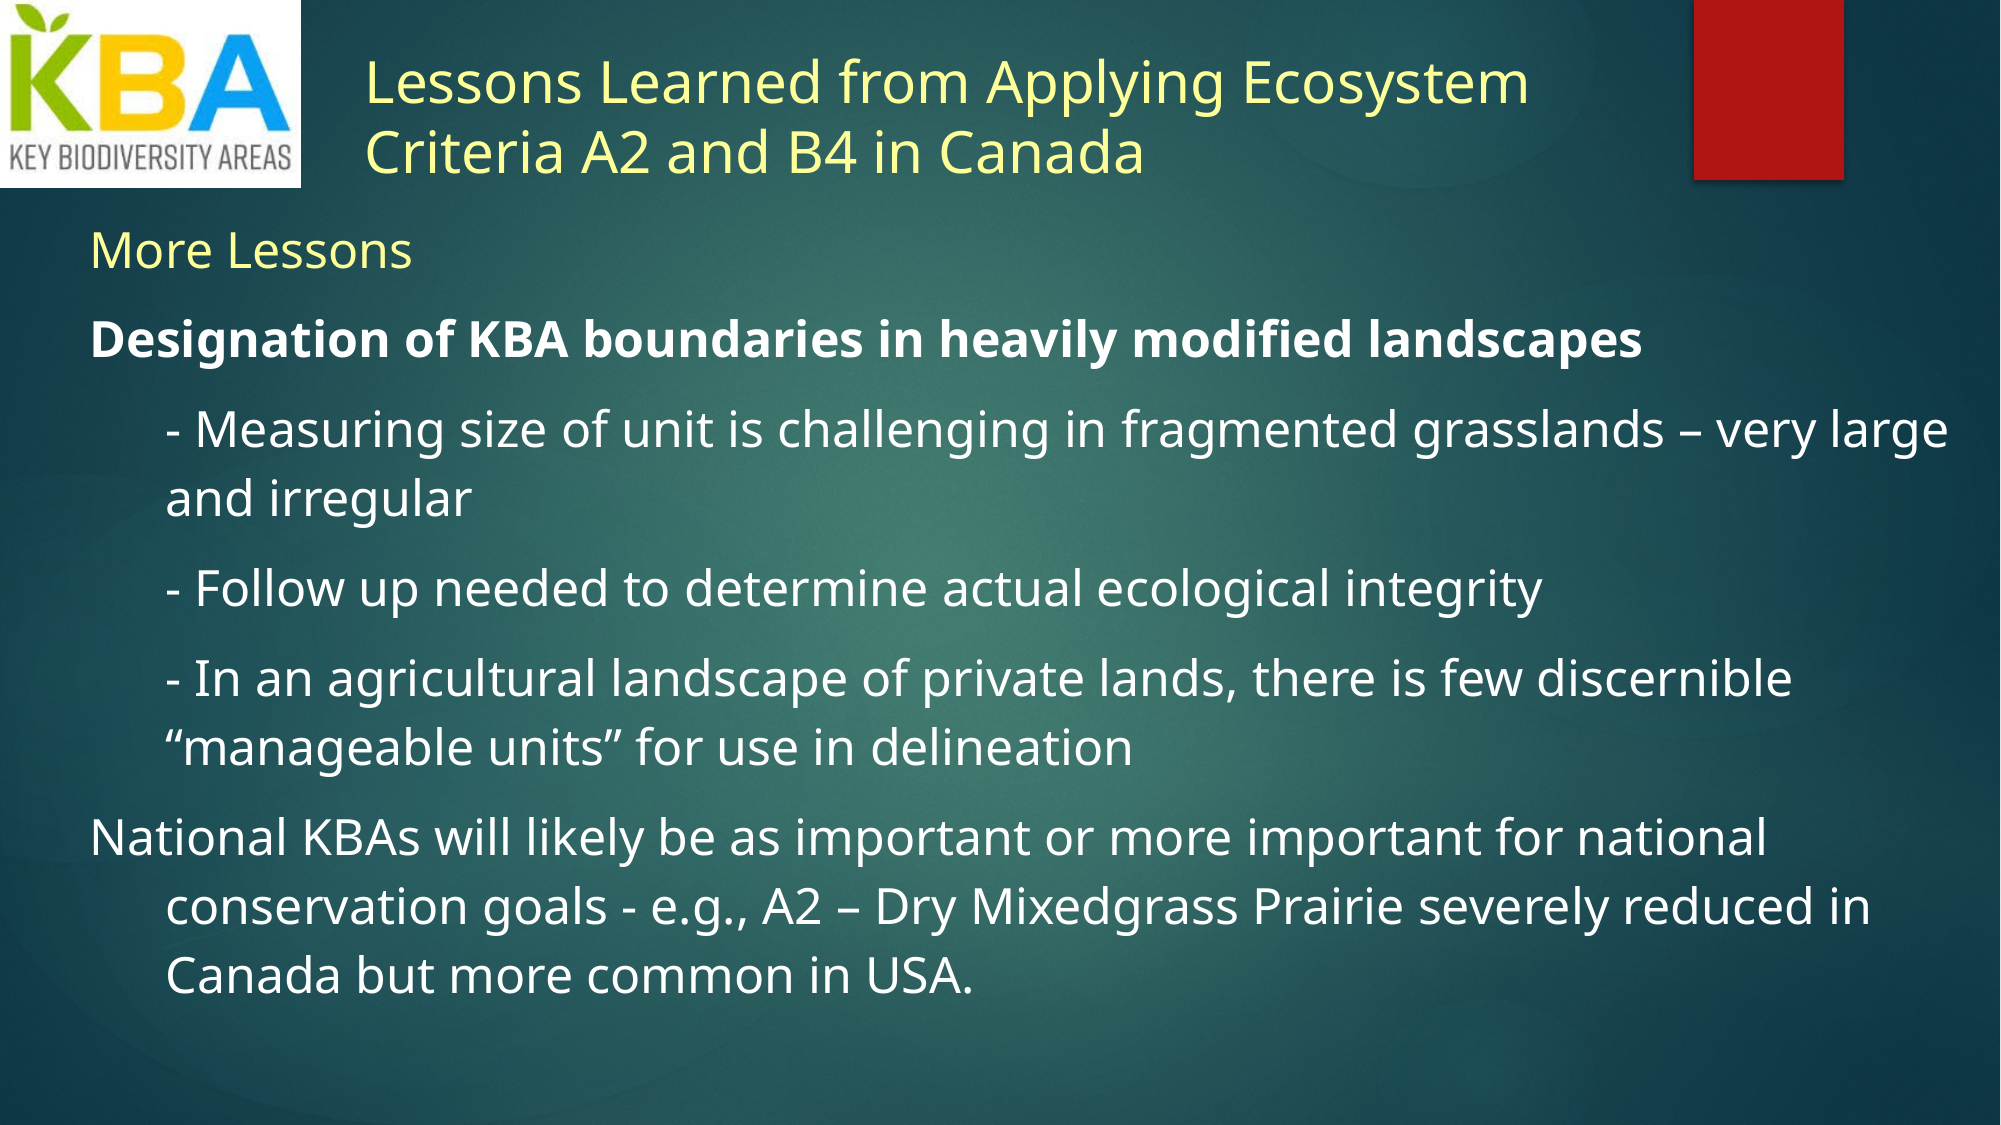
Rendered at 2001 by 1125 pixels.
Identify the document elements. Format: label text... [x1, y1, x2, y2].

text_box Lessons Learned from Applying Ecosystem Criteria A2 and B4 in Canada [350, 37, 1600, 193]
picture [0, 0, 302, 188]
text_box More Lessons Designation of KBA boundaries in heavily modified landscapes - Measuring size of unit is challenging in fragmented grasslands – very large and irregular - Follow up needed to determine actual ecological integrity - In an agricultural landscape of private lands, there is few discernible “manageable units” for use in delineation National KBAs will likely be as important or more important for national conservation goals - e.g., A2 – Dry Mixedgrass Prairie severely reduced in Canada but more common in USA. [75, 201, 1988, 1083]
